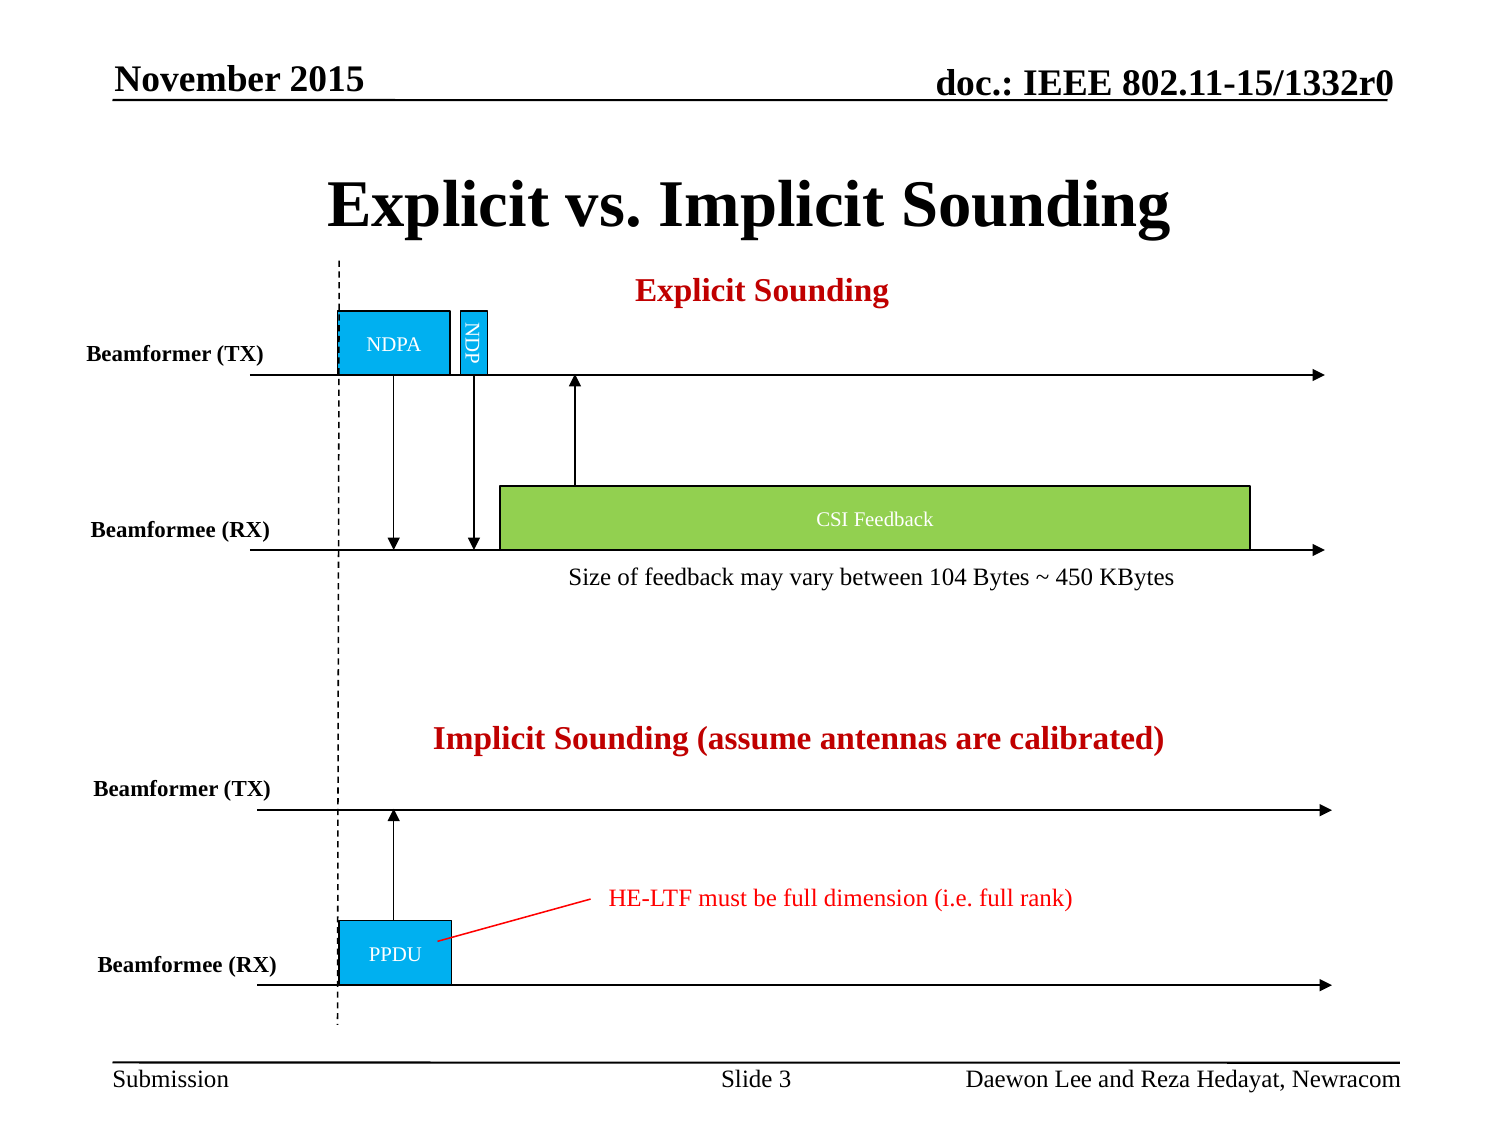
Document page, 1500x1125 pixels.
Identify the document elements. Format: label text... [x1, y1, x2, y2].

text_box PPDU [344, 920, 452, 984]
text_box HE-LTF must be full dimension (i.e. full rank) [593, 874, 1089, 919]
text_box Beamformer (TX) [71, 331, 280, 374]
text_box Explicit Sounding [620, 260, 905, 316]
text_box NDPA [344, 310, 450, 374]
text_box Beamformee (RX) [75, 507, 286, 550]
title Explicit vs. Implicit Sounding [112, 112, 1388, 288]
footer Daewon Lee and Reza Hedayat, Newracom [878, 1061, 1402, 1093]
slide_number Slide 3 [712, 1061, 800, 1123]
text_box Beamformee (RX) [82, 942, 293, 985]
text_box Size of feedback may vary between 104 Bytes ~ 450 KBytes [553, 559, 1197, 598]
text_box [437, 898, 591, 942]
text_box Implicit Sounding (assume antennas are calibrated) [418, 708, 1181, 764]
text_box CSI Feedback [499, 485, 1250, 549]
text_box Beamformer (TX) [78, 766, 287, 809]
text_box NDP [460, 310, 488, 374]
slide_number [114, 54, 423, 100]
